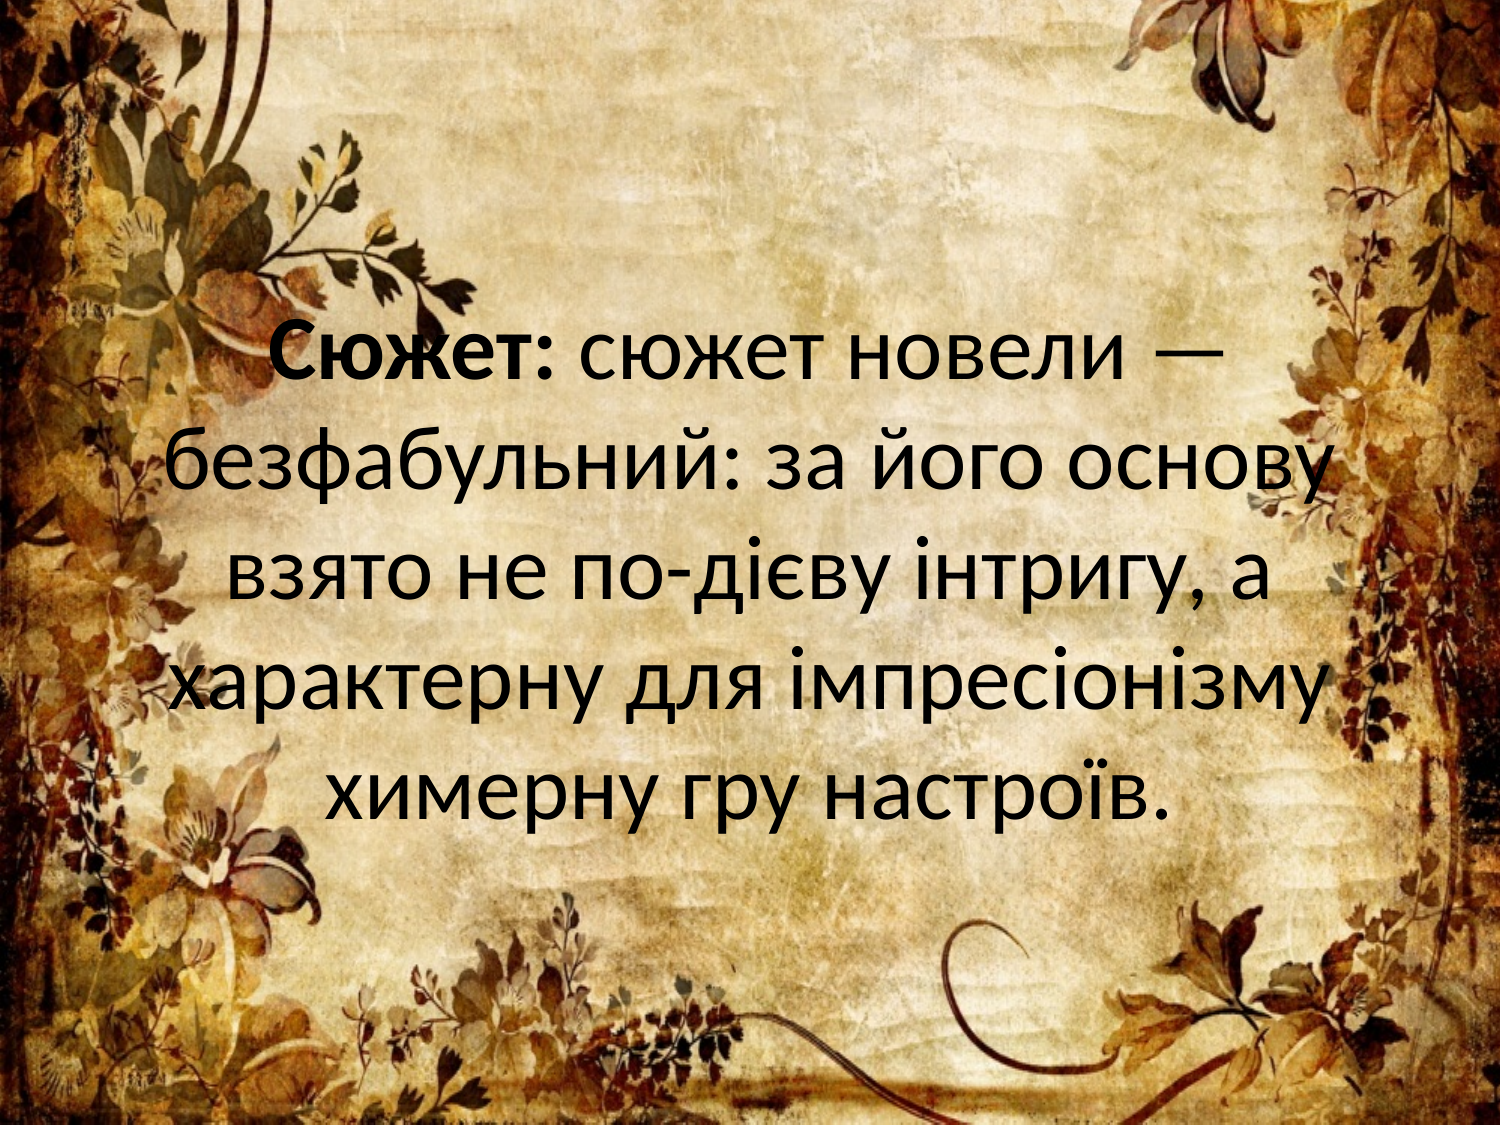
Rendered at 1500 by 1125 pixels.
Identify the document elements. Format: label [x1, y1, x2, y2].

list [0, 0, 1500, 1125]
